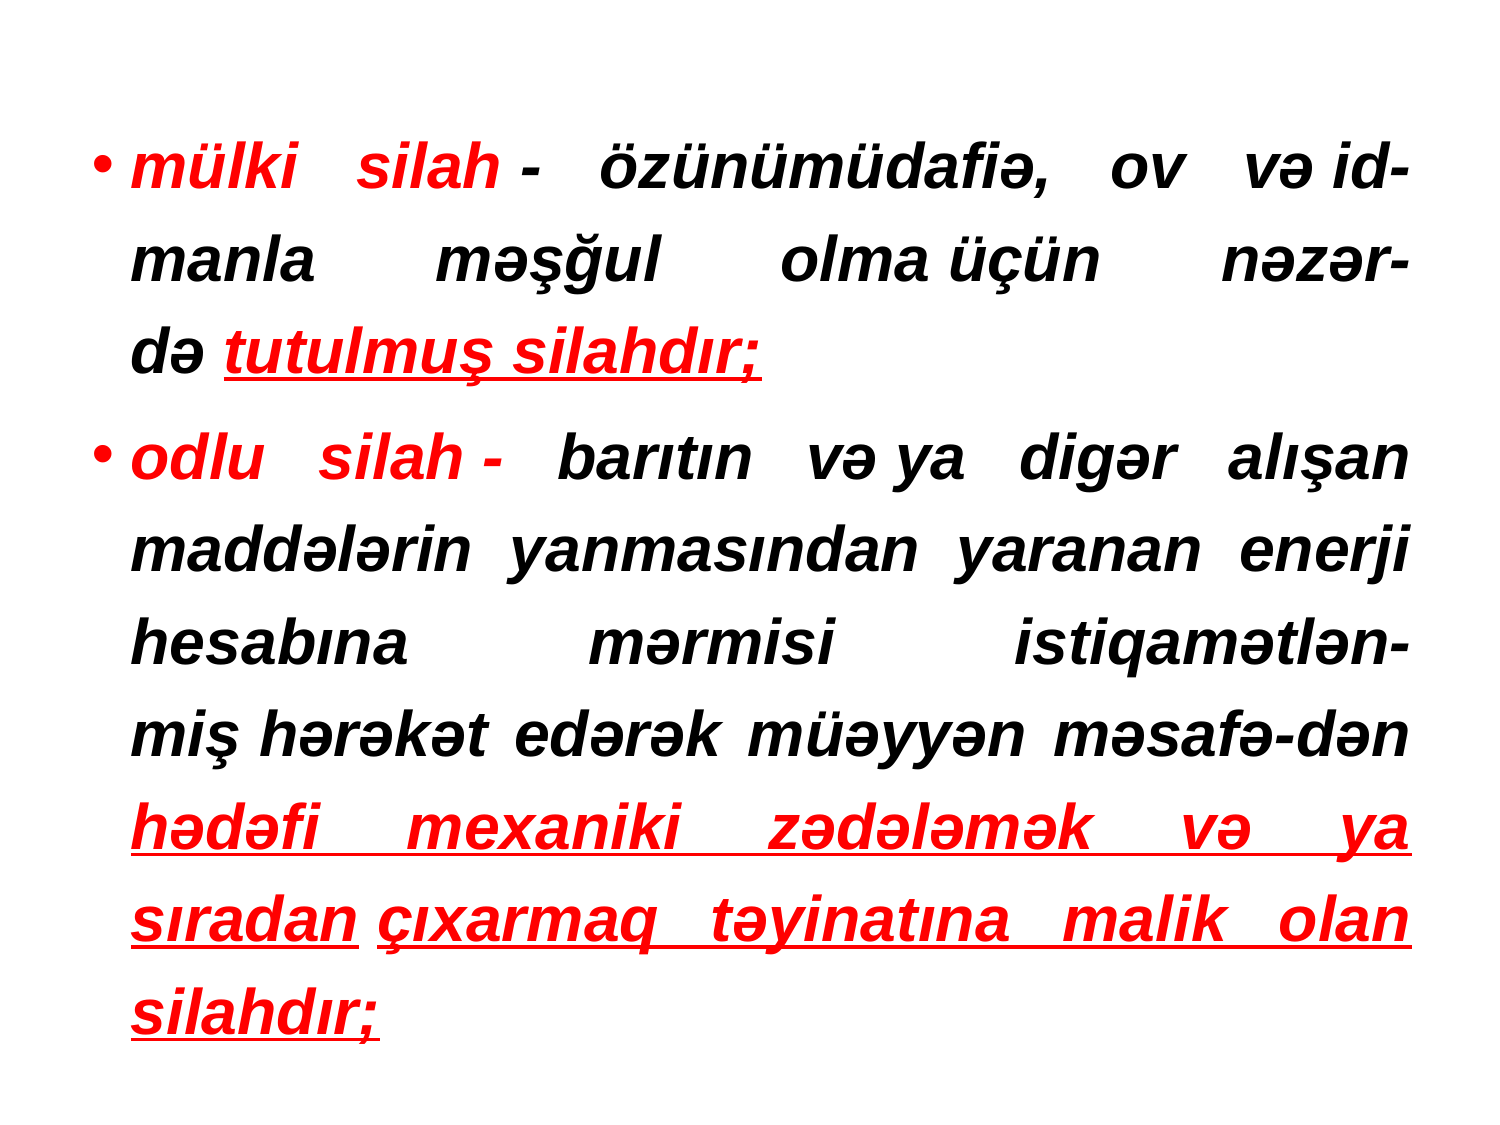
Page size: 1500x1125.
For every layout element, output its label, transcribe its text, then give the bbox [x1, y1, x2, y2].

list mülki silah - özünümüdafiə, ov və id-manla məşğul olma üçün nəzər-də tutulmuş silahdır; odlu silah - barıtın və ya digər alışan maddələrin yanmasından yaranan enerji hesabına mərmisi istiqamətlən-miş hərəkət edərək müəyyən məsafə-dən hədəfi mexaniki zədələmək və ya sıradan çıxarmaq təyinatına malik olan silahdır; [76, 101, 1427, 1083]
